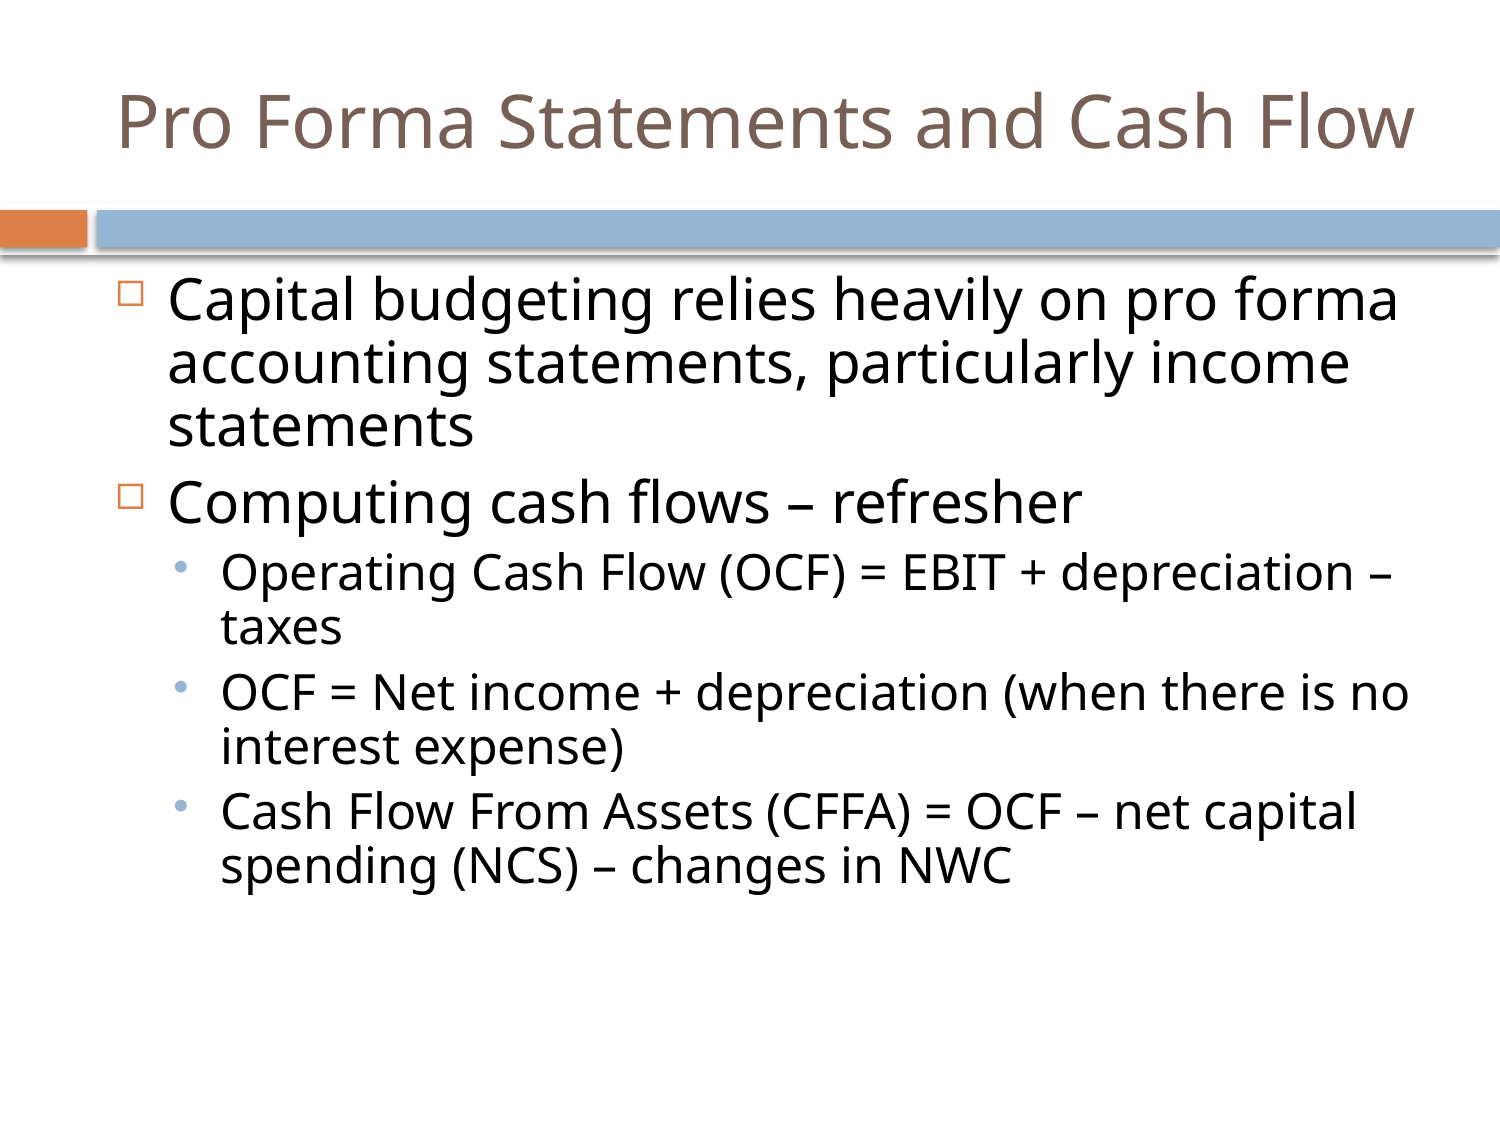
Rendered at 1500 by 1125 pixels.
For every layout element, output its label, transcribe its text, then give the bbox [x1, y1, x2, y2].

list Capital budgeting relies heavily on pro forma accounting statements, particularly income statements Computing cash flows – refresher Operating Cash Flow (OCF) = EBIT + depreciation – taxes OCF = Net income + depreciation (when there is no interest expense) Cash Flow From Assets (CFFA) = OCF – net capital spending (NCS) – changes in NWC [100, 262, 1438, 1000]
title Pro Forma Statements and Cash Flow [100, 37, 1438, 200]
